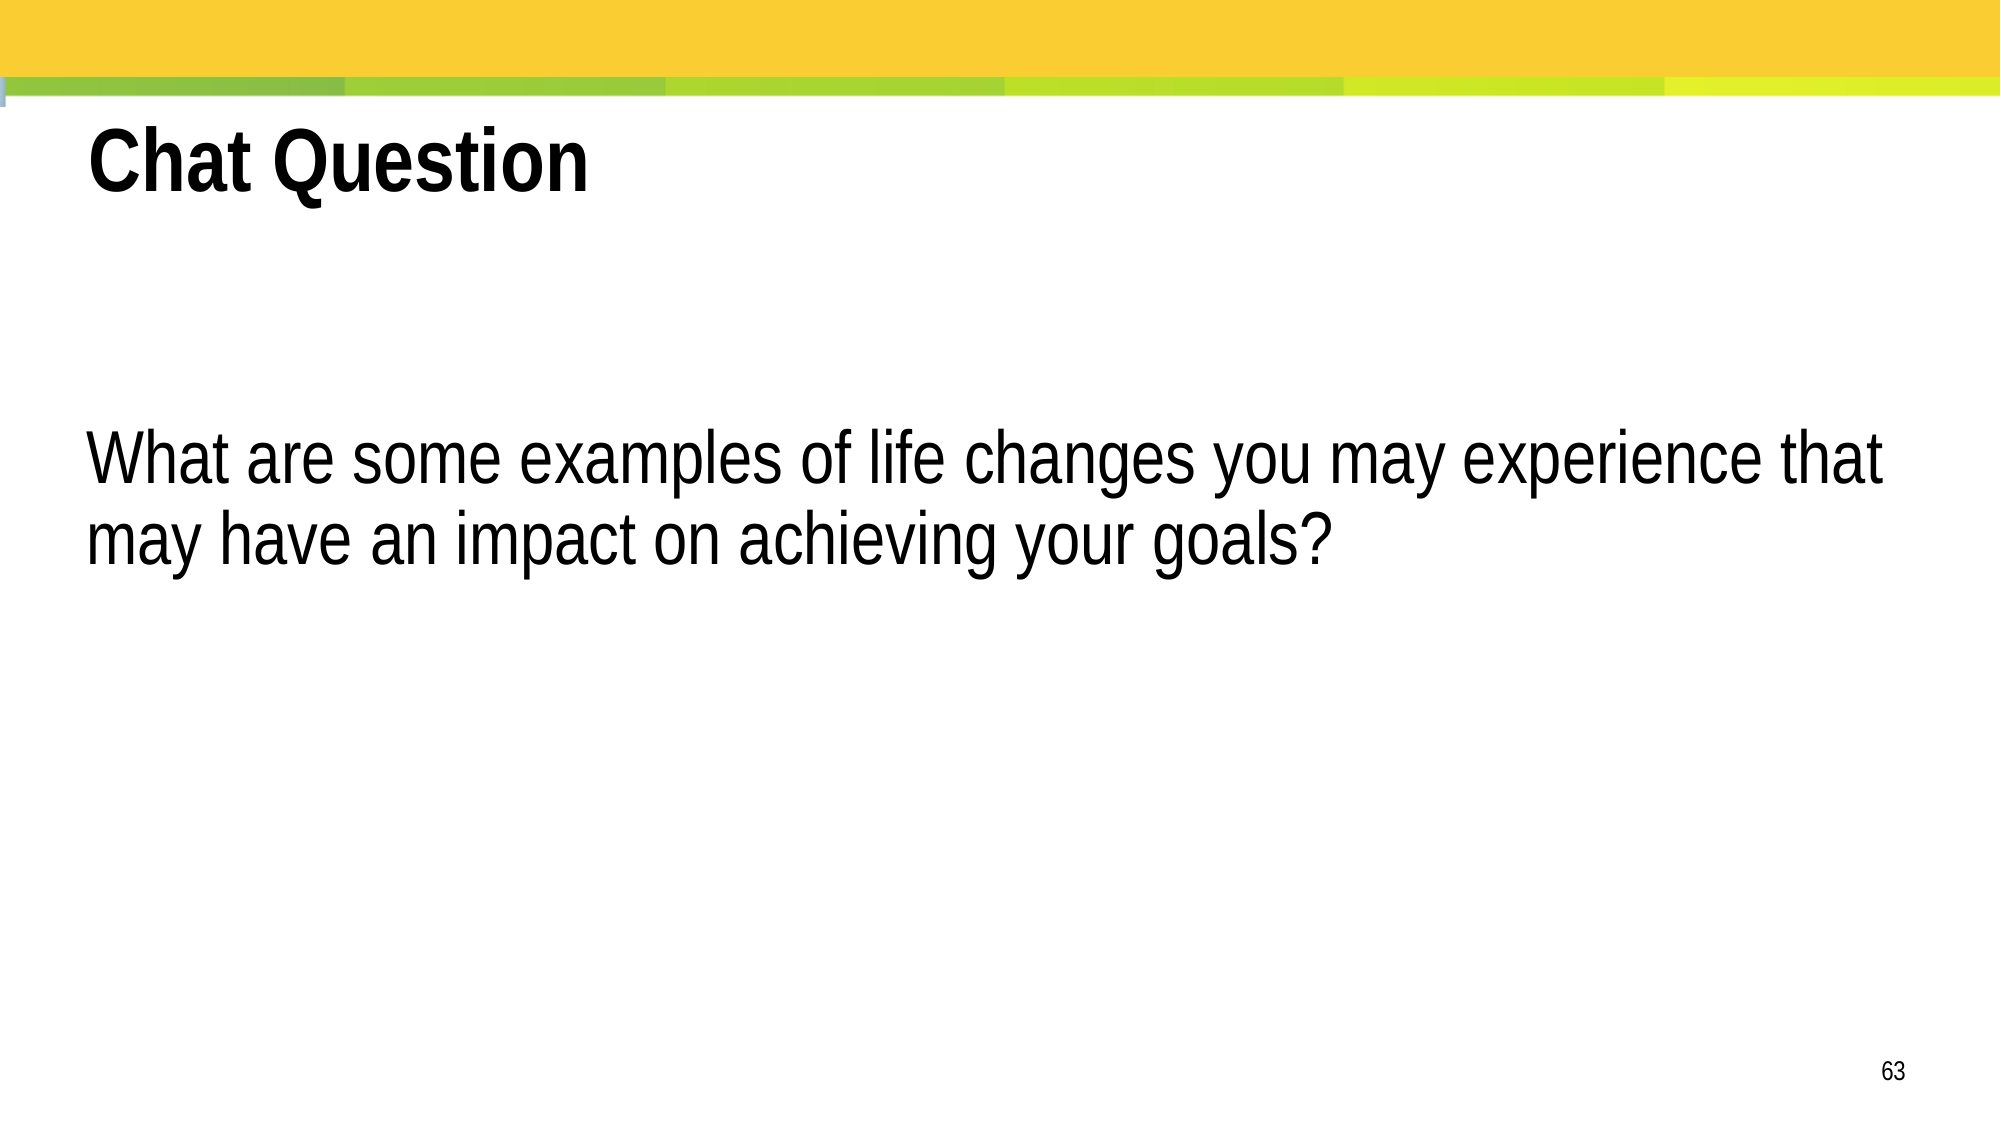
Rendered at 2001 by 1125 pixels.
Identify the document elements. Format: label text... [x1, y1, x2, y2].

slide_number 63 [1870, 1046, 1914, 1094]
title Chat Question [80, 101, 1910, 225]
list What are some examples of life changes you may experience that may have an impact on achieving your goals? [78, 410, 1910, 1014]
picture [0, 0, 2000, 107]
